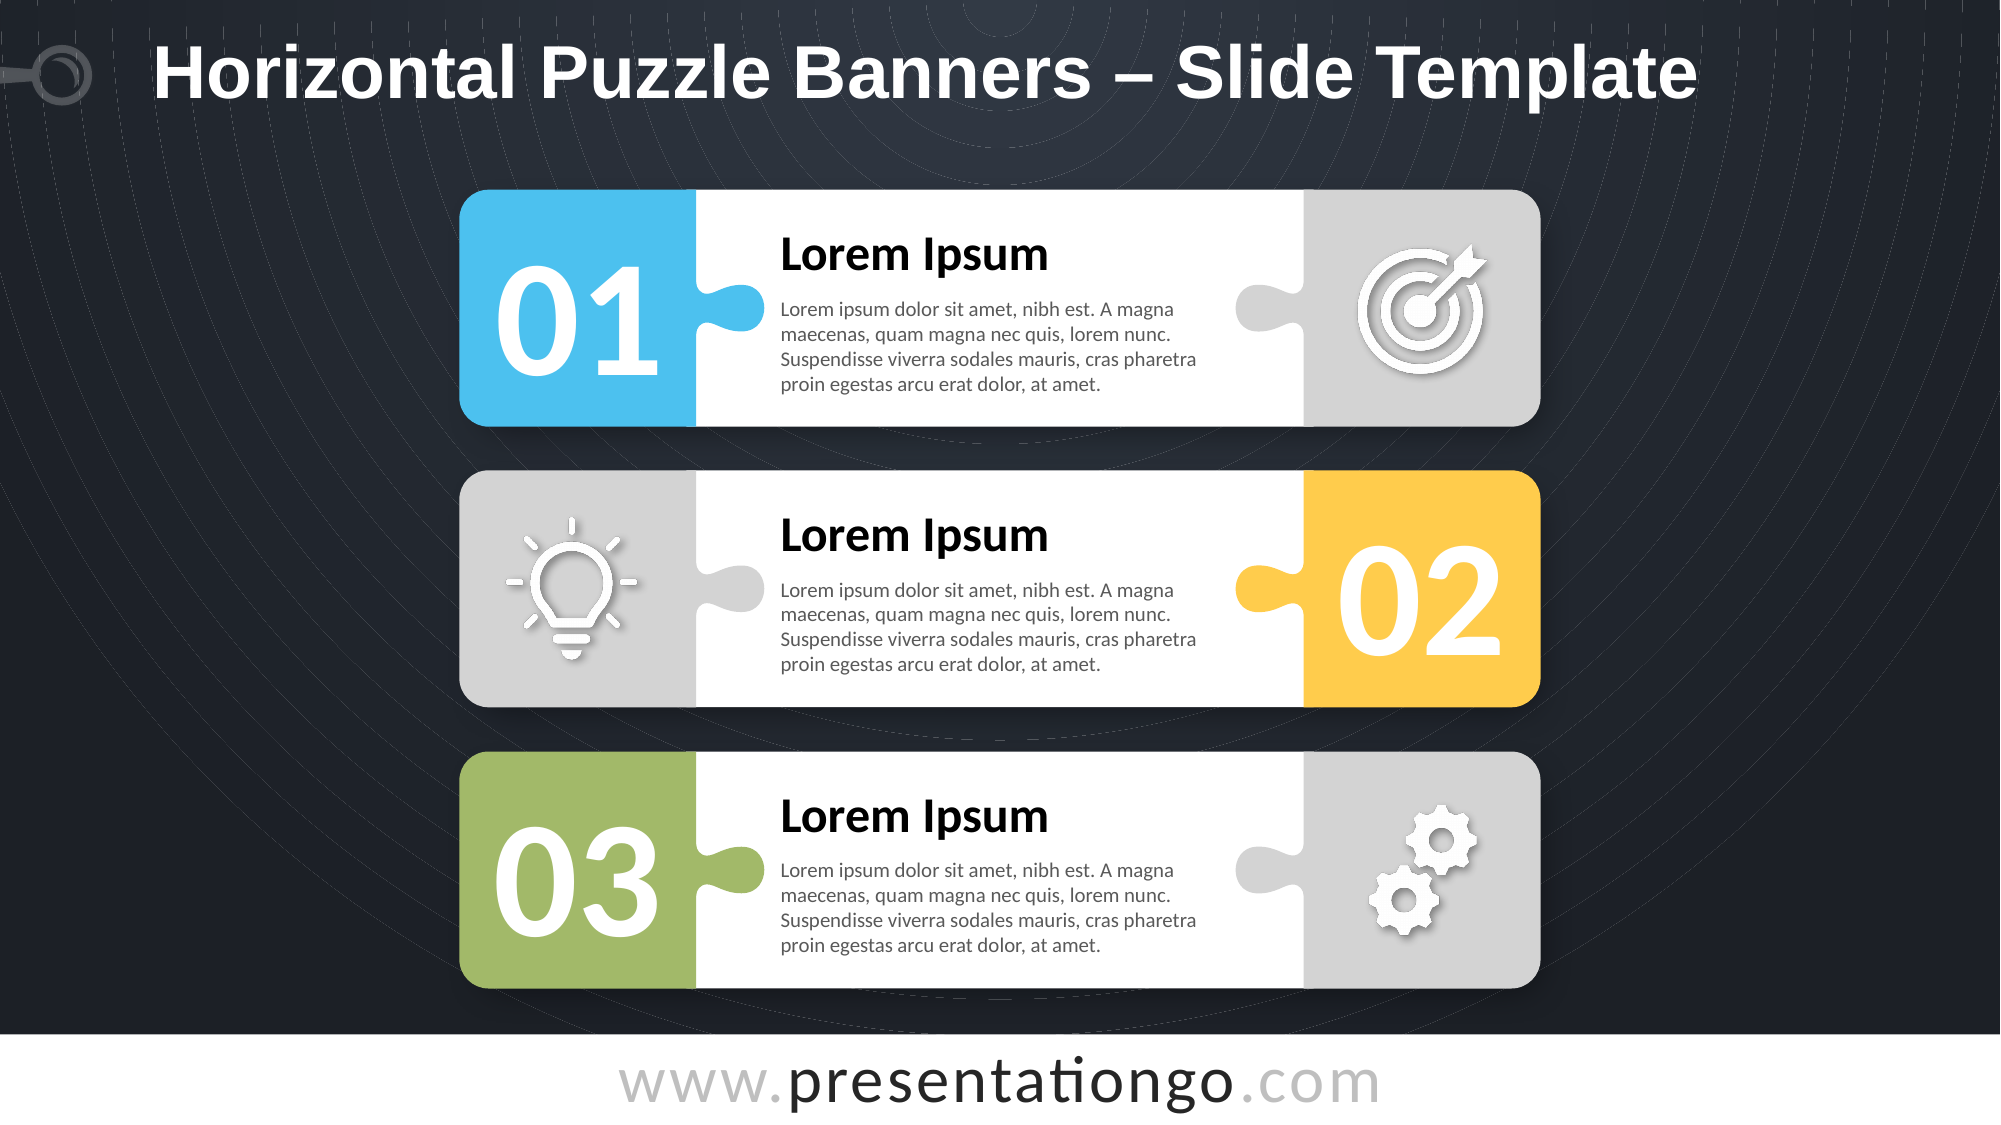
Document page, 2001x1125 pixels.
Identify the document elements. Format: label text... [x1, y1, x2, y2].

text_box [459, 470, 1541, 708]
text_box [459, 751, 1541, 989]
title Horizontal Puzzle Banners – Slide Template [137, 26, 1863, 148]
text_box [459, 189, 1541, 427]
